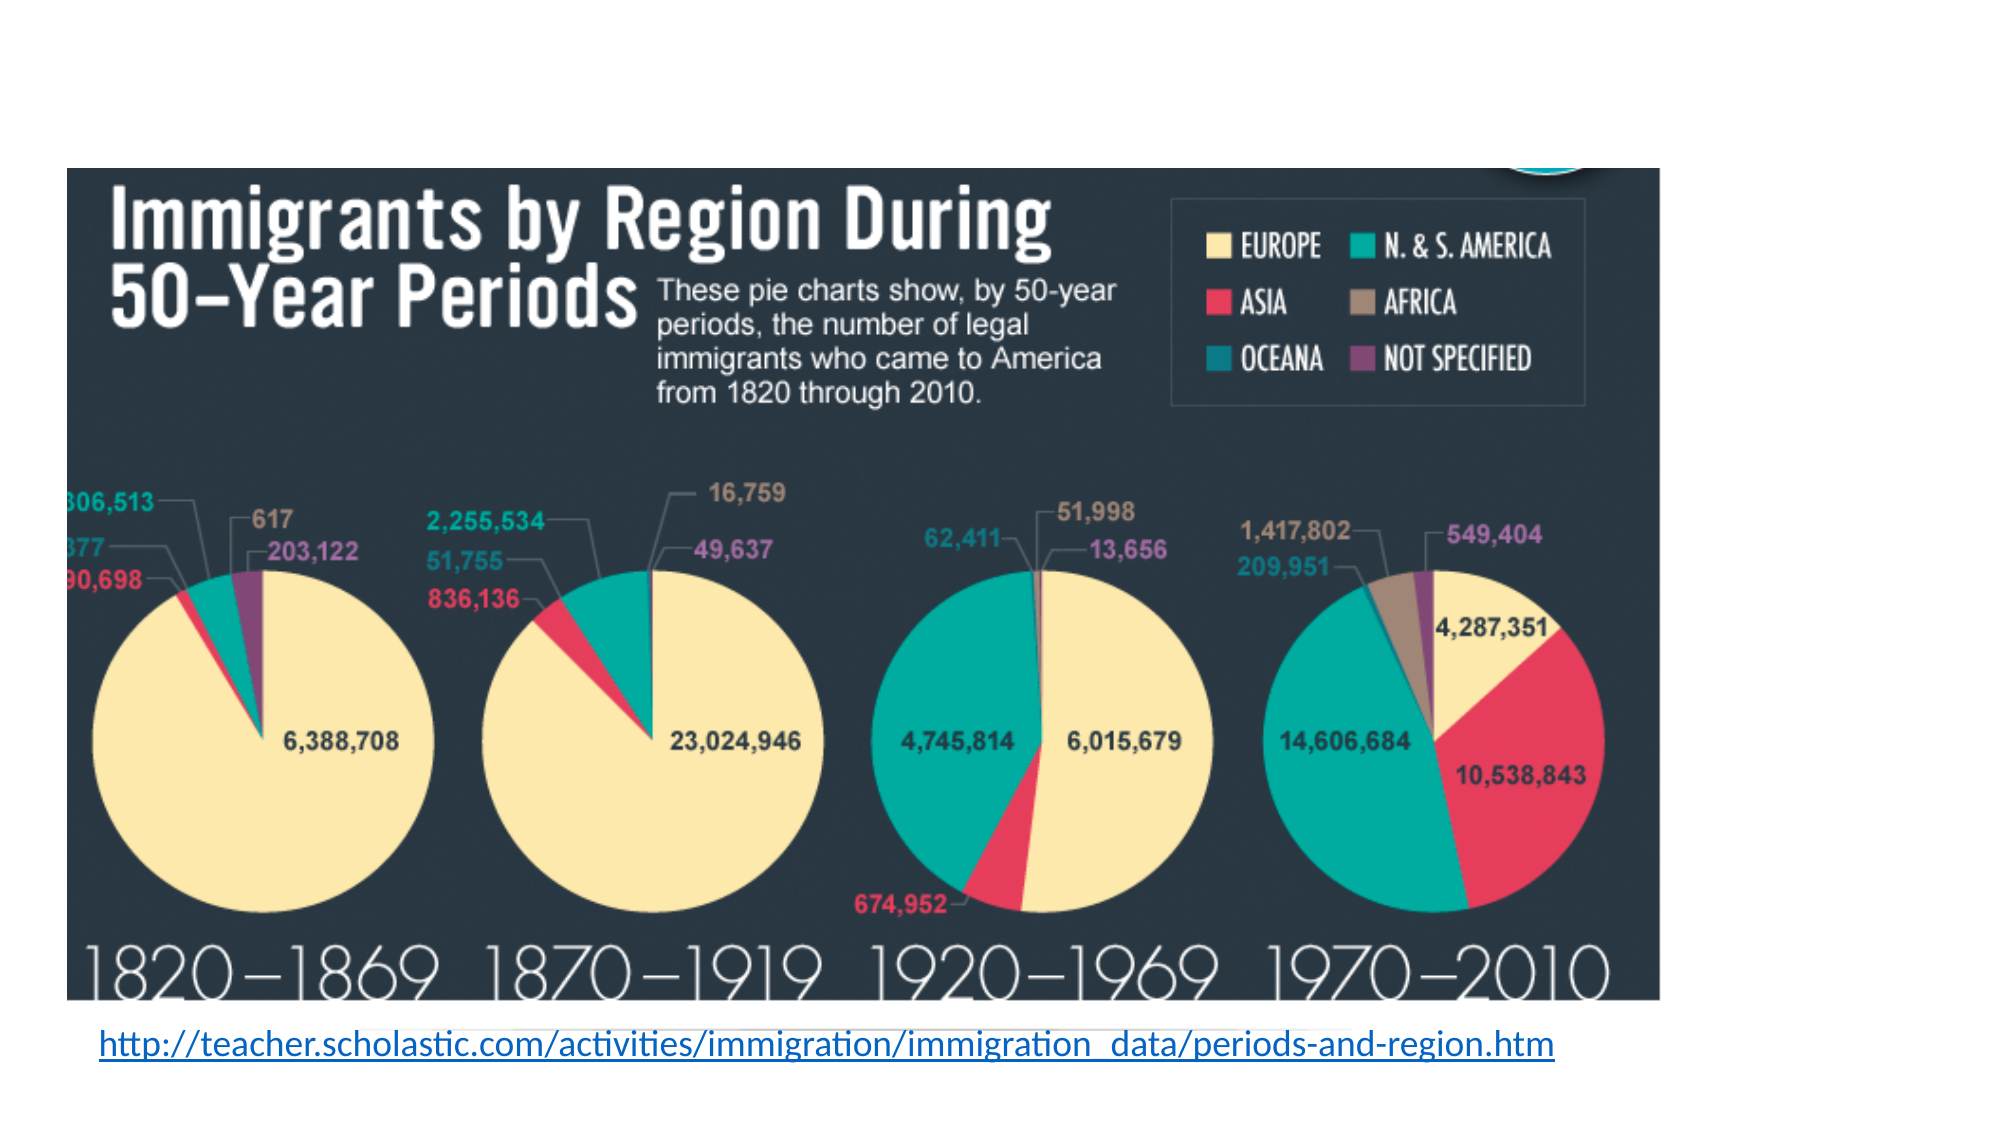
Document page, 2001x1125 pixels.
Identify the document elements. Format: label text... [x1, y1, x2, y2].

text_box http://teacher.scholastic.com/activities/immigration/immigration_data/periods-and-region.htm [83, 1012, 1947, 1072]
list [67, 168, 1683, 1031]
